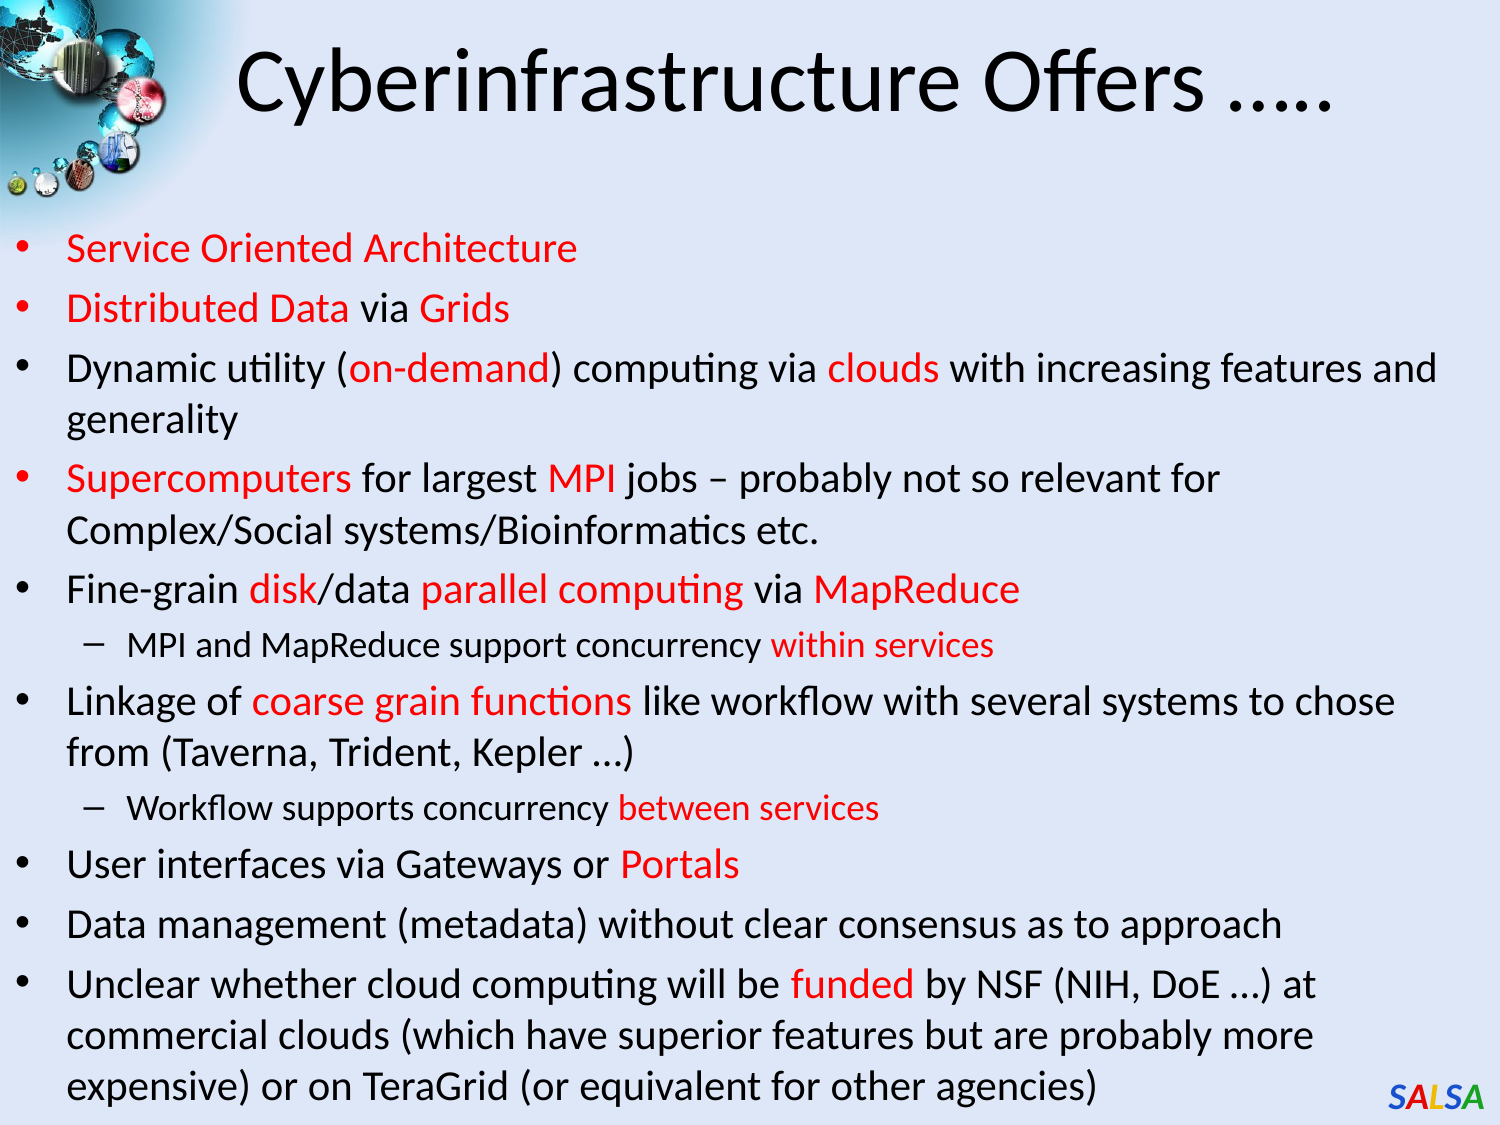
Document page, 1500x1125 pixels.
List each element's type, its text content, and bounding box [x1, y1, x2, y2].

title Cyberinfrastructure Offers ….. [112, 0, 1463, 150]
picture [0, 0, 263, 212]
list Service Oriented Architecture Distributed Data via Grids Dynamic utility (on-demand) computing via clouds with increasing features and generality Supercomputers for largest MPI jobs – probably not so relevant for Complex/Social systems/Bioinformatics etc. Fine-grain disk/data parallel computing via MapReduce MPI and MapReduce support concurrency within services Linkage of coarse grain functions like workflow with several systems to chose from (Taverna, Trident, Kepler …) Workflow supports concurrency between services User interfaces via Gateways or Portals Data management (metadata) without clear consensus as to approach Unclear whether cloud computing will be funded by NSF (NIH, DoE …) at commercial clouds (which have superior features but are probably more expensive) or on TeraGrid (or equivalent for other agencies) [0, 212, 1500, 1125]
